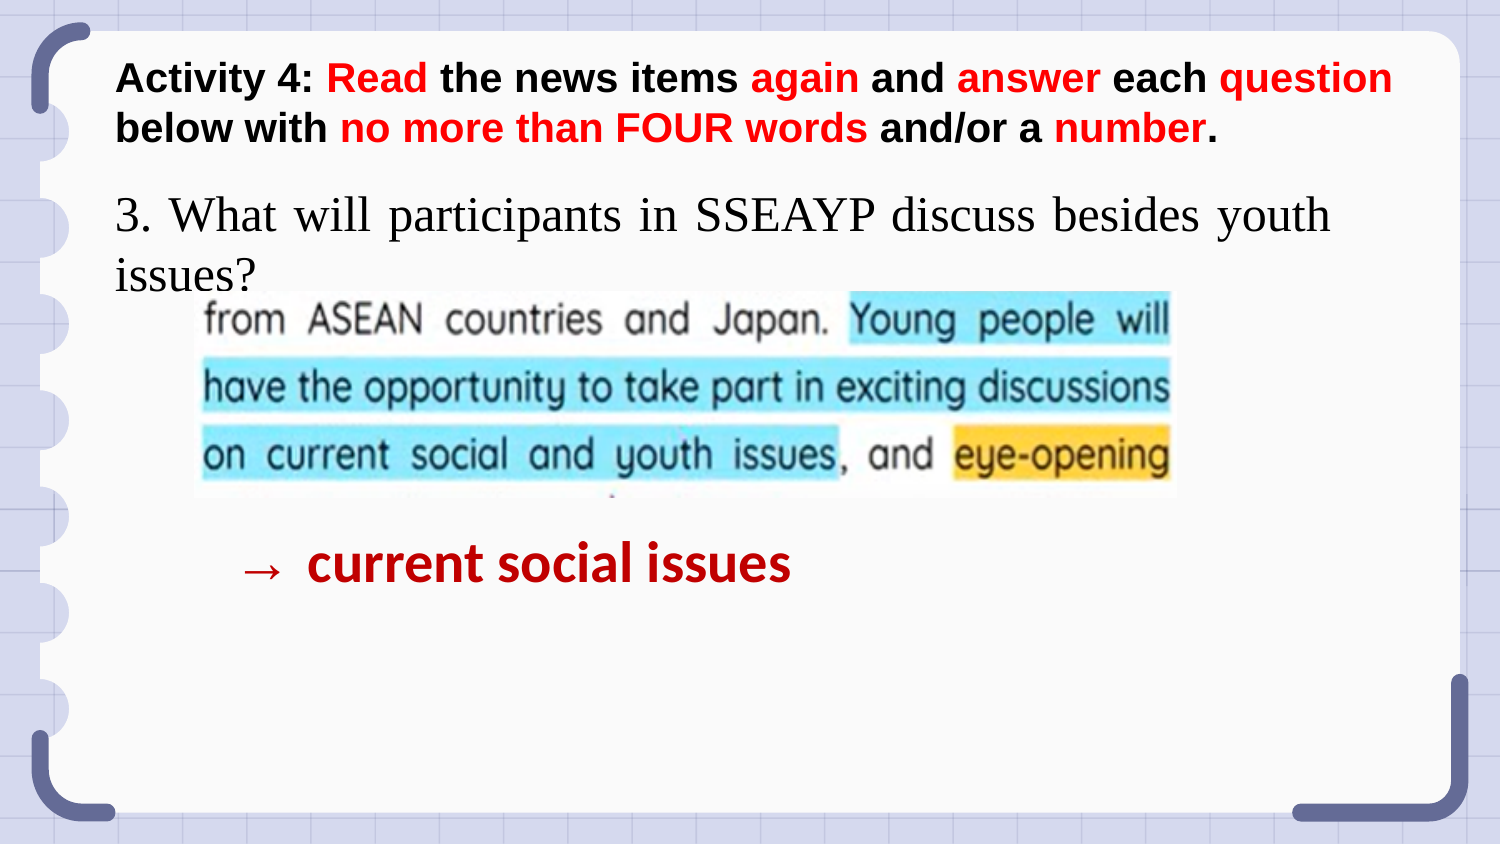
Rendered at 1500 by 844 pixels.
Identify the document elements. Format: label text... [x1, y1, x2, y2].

text_box 3. What will participants in SSEAYP discuss besides youth issues? [100, 173, 1347, 309]
text_box Activity 4: Read the news items again and answer each question below with no more than FOUR words and/or a number. [100, 43, 1424, 159]
text_box → current social issues [218, 516, 969, 602]
picture [194, 291, 1178, 498]
